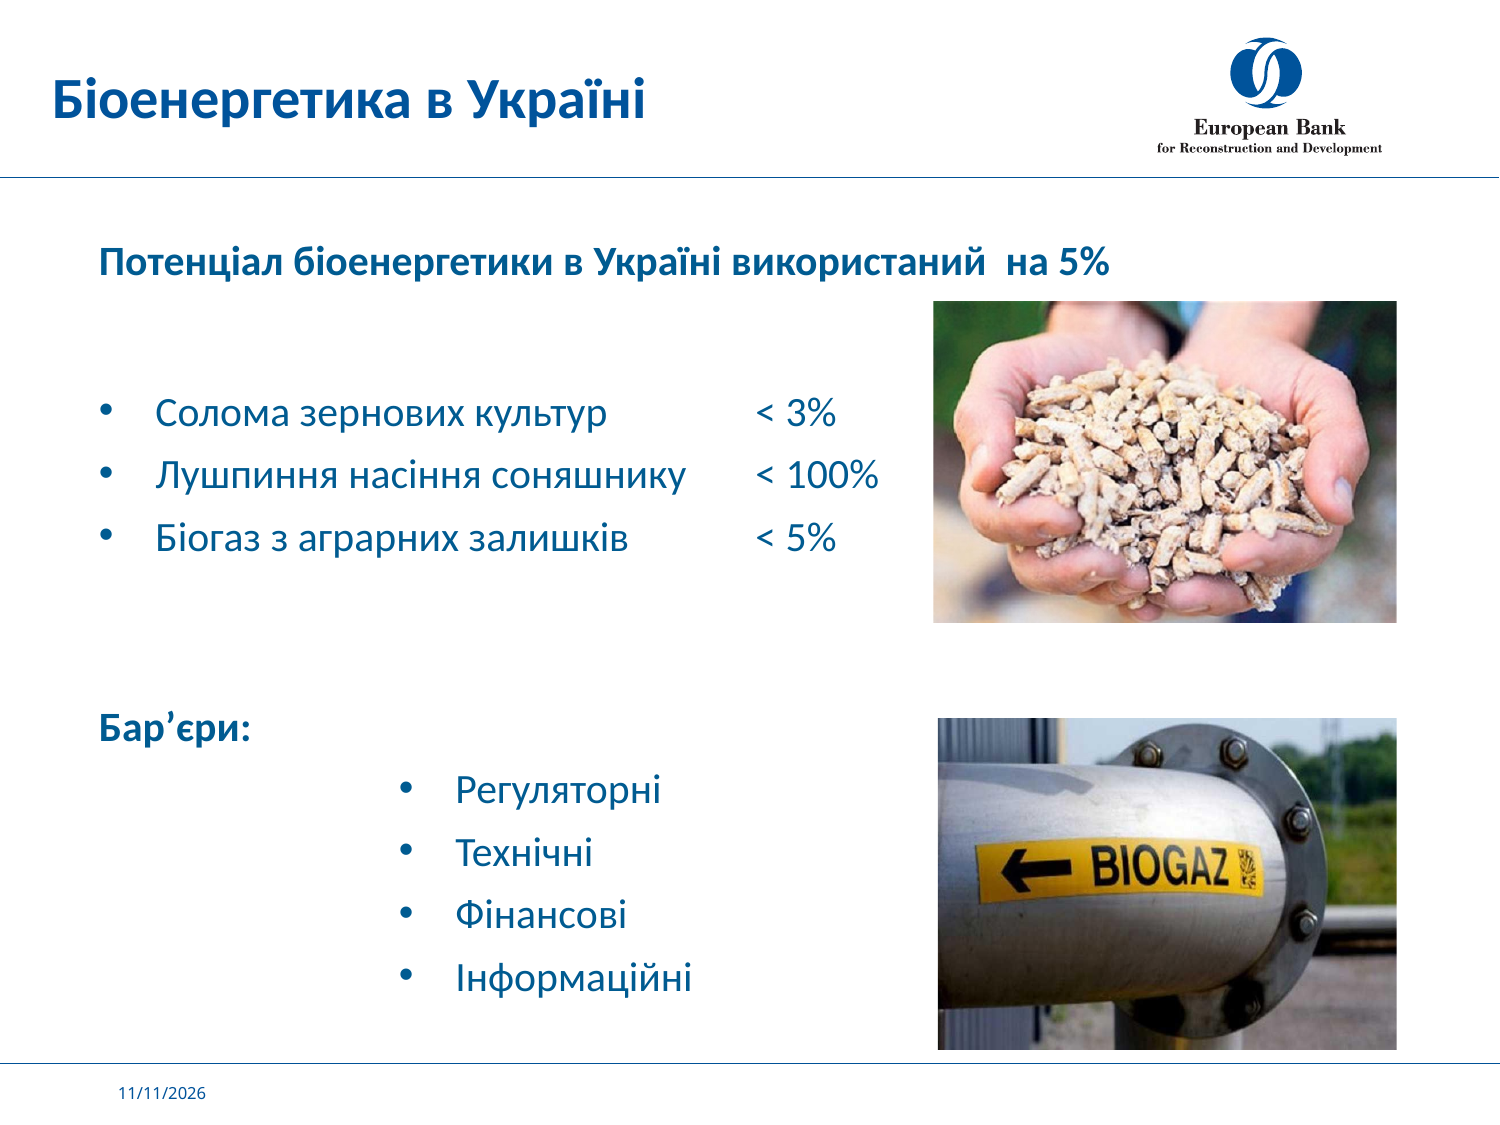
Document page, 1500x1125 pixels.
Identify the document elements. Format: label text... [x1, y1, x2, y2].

picture [932, 301, 1397, 624]
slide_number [117, 1063, 425, 1125]
text_box Потенціал біоенергетики в Україні використаний на 5% Солома зернових культур < 3% Лушпиння насіння соняшнику < 100% Біогаз з аграрних залишків < 5% Бар’єри: Регуляторні Технічні Фінансові Інформаційні [99, 176, 1454, 1063]
text_box Біоенергетика в Україні [37, 53, 1006, 179]
picture [937, 718, 1397, 1051]
